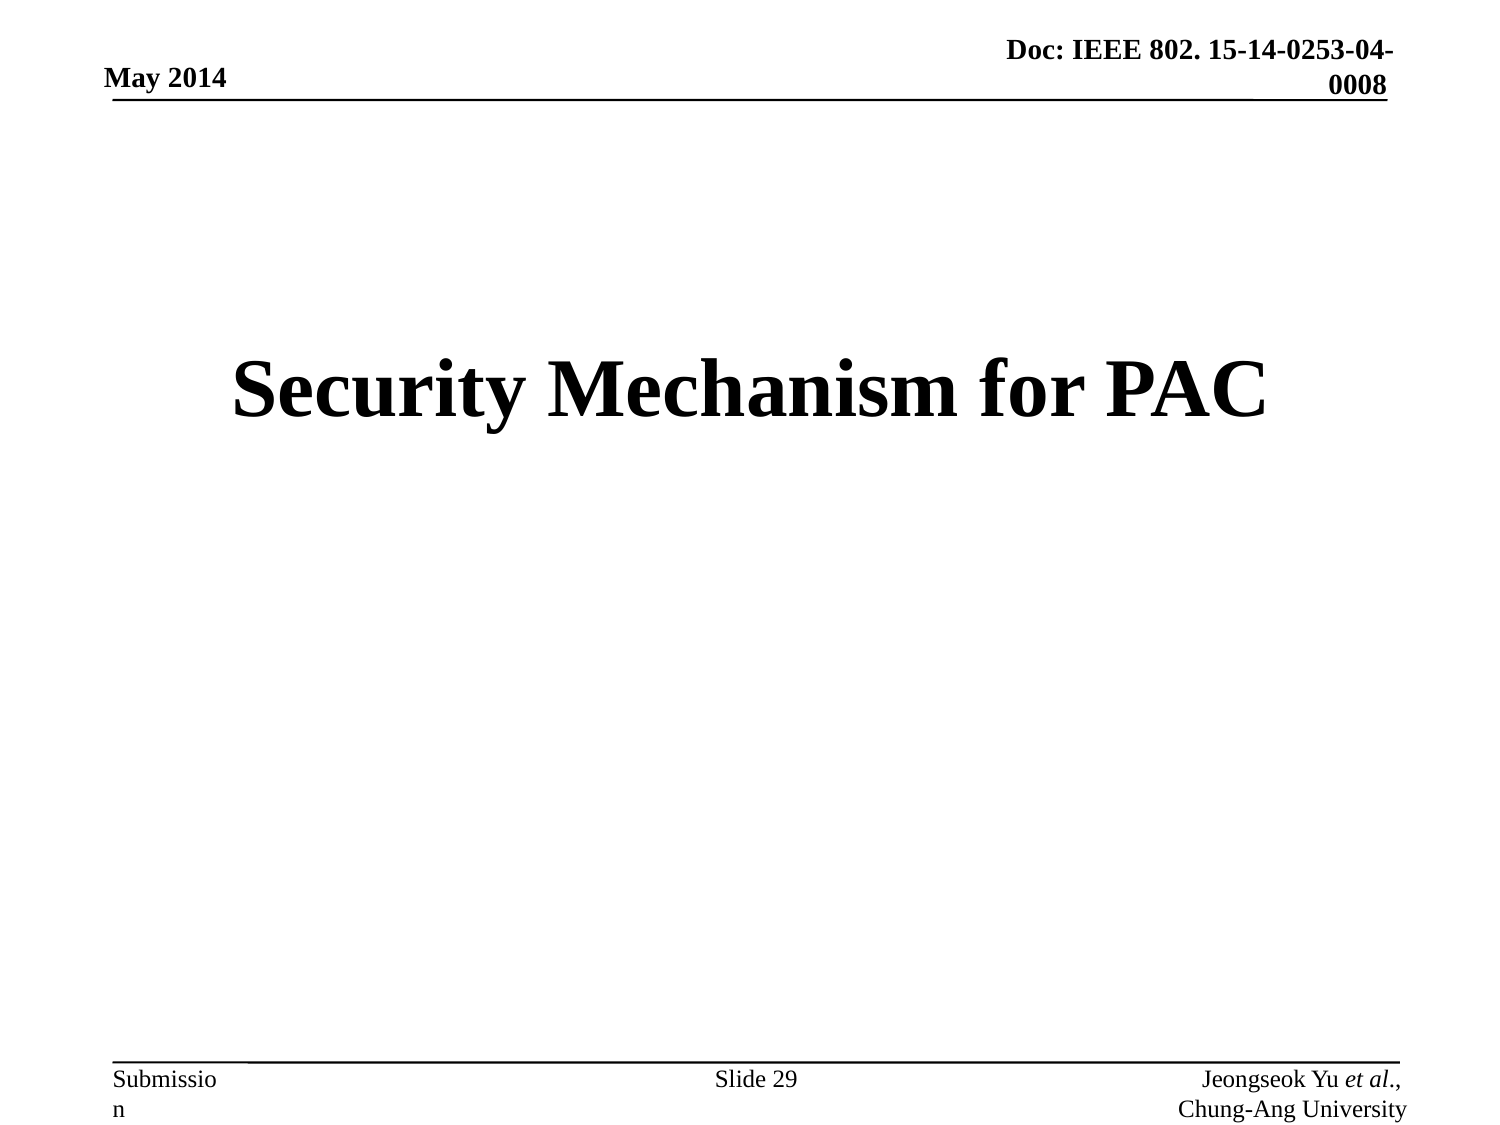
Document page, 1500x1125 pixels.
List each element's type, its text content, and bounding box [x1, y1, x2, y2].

slide_number Slide 29 [712, 1061, 800, 1093]
text_box Security Mechanism for PAC [171, 326, 1332, 764]
